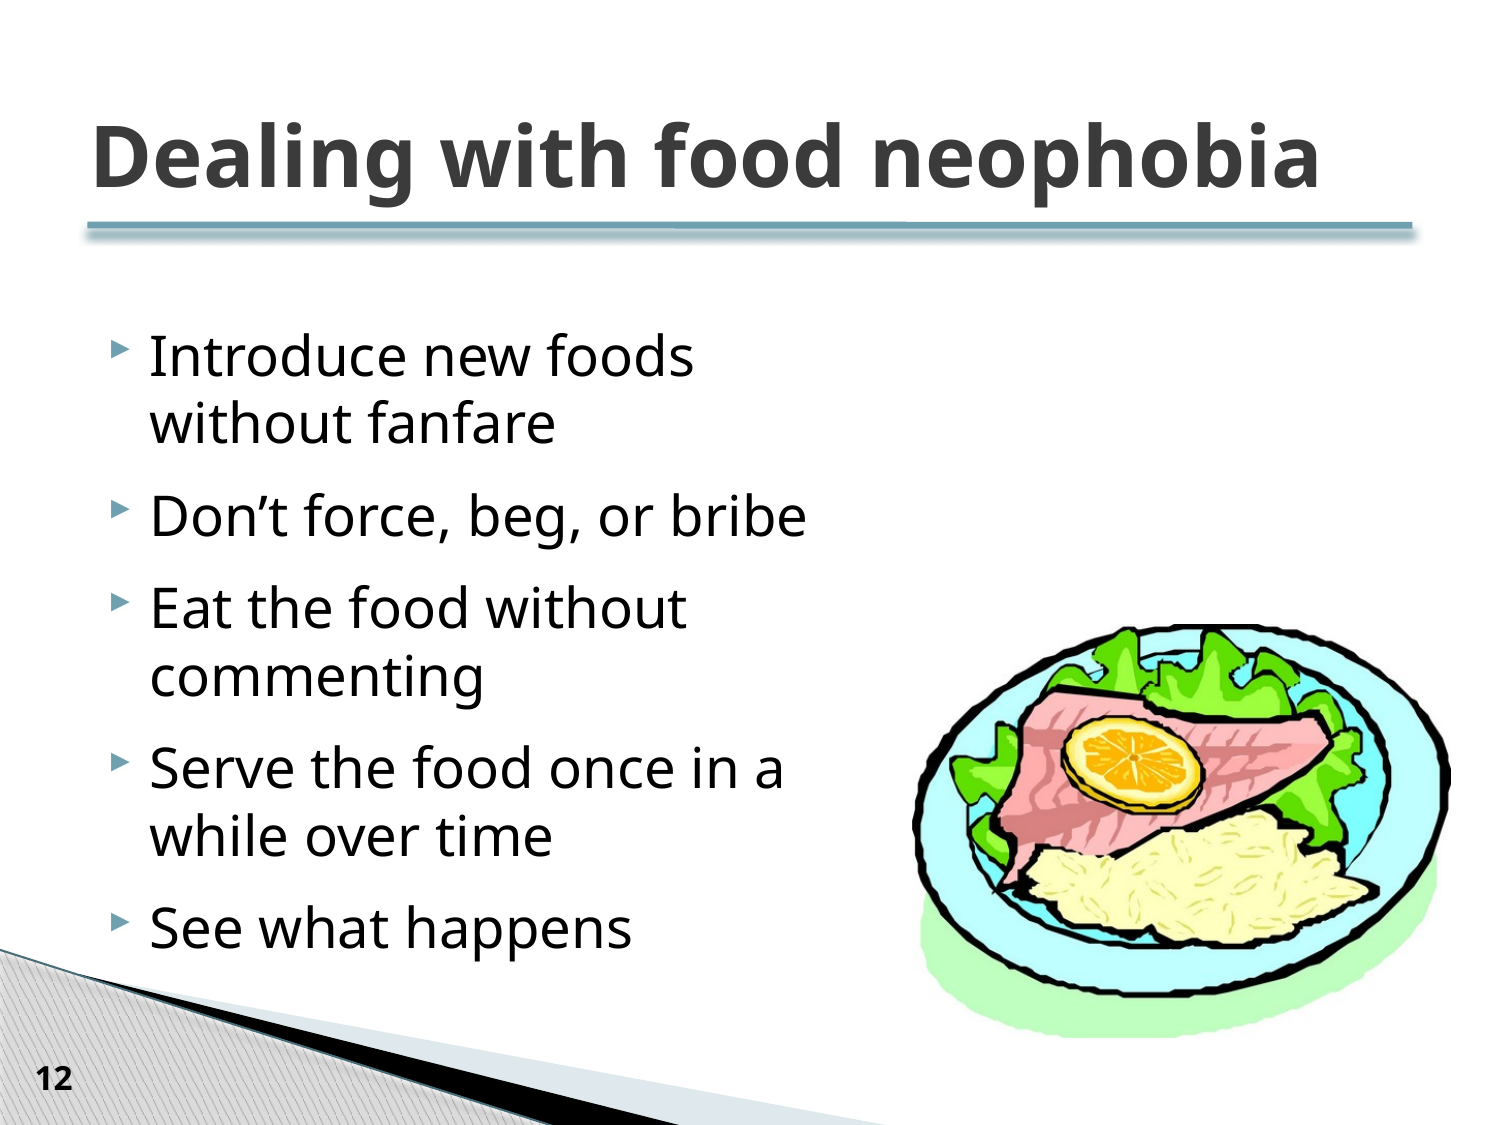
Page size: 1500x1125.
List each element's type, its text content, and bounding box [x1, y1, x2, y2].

slide_number 12 [0, 1050, 88, 1110]
list Introduce new foods without fanfare Don’t force, beg, or bribe Eat the food without commenting Serve the food once in a while over time See what happens [74, 312, 926, 986]
picture [912, 624, 1452, 1038]
title Dealing with food neophobia [75, 45, 1425, 263]
